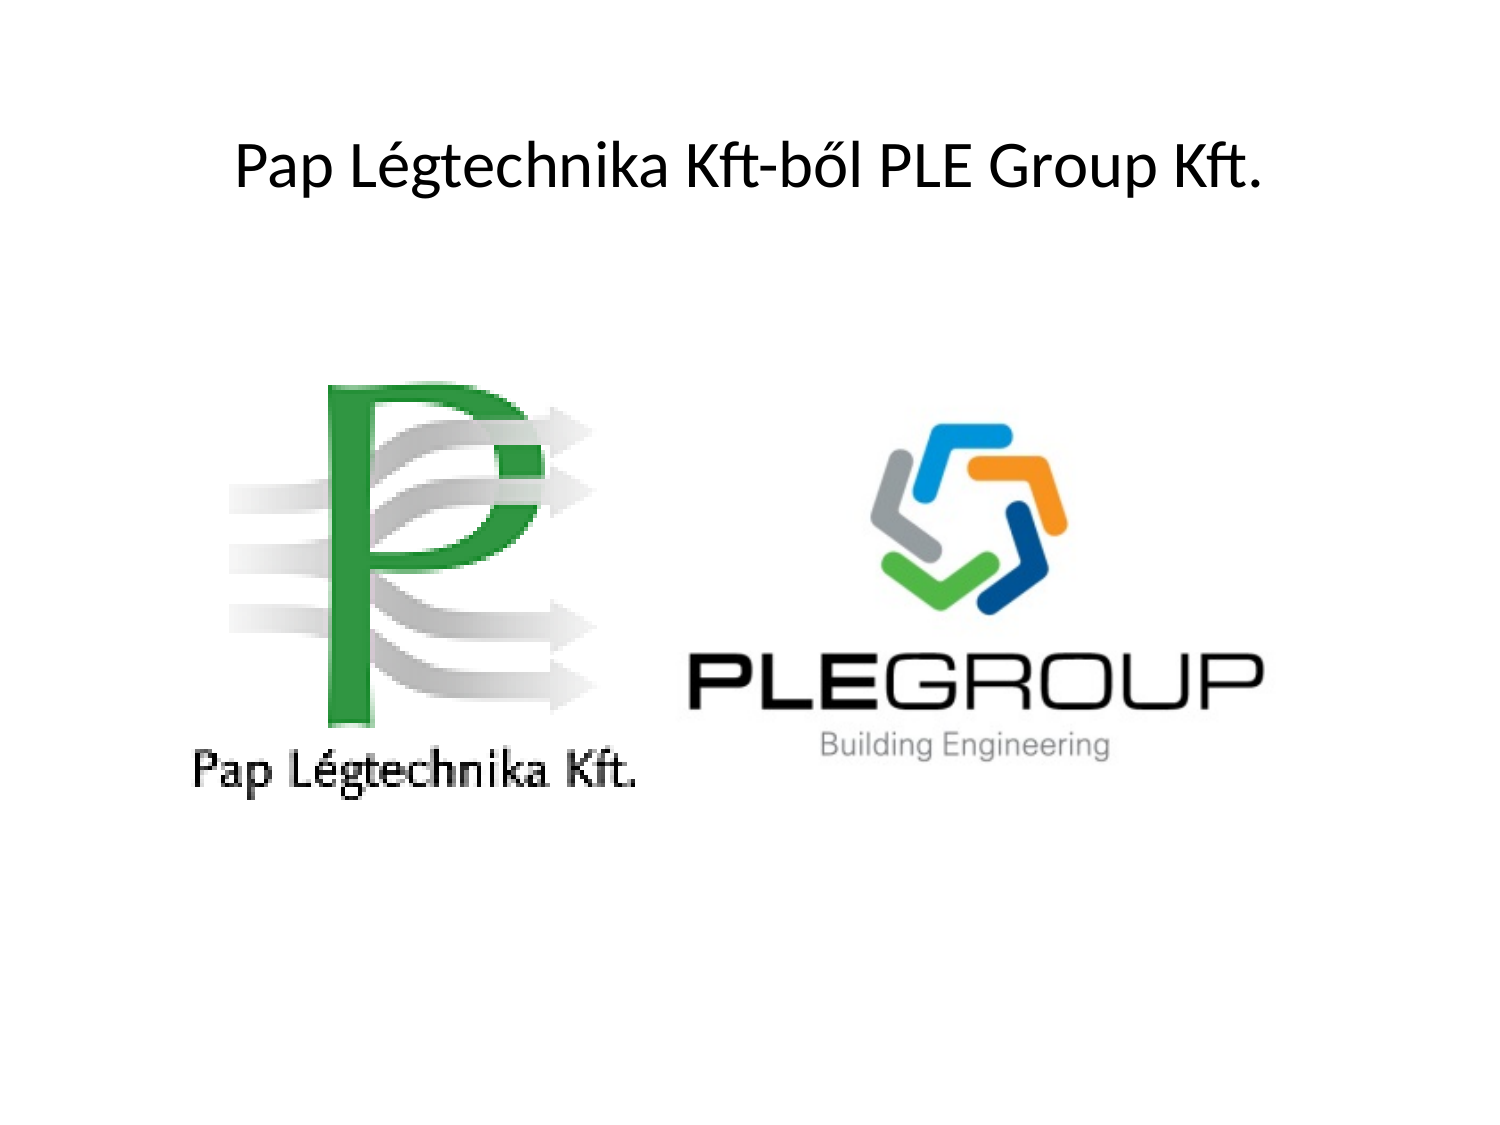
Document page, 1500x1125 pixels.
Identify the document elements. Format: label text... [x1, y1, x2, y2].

picture [182, 351, 1363, 835]
text_box Pap Légtechnika Kft-ből PLE Group Kft. [219, 113, 1281, 209]
